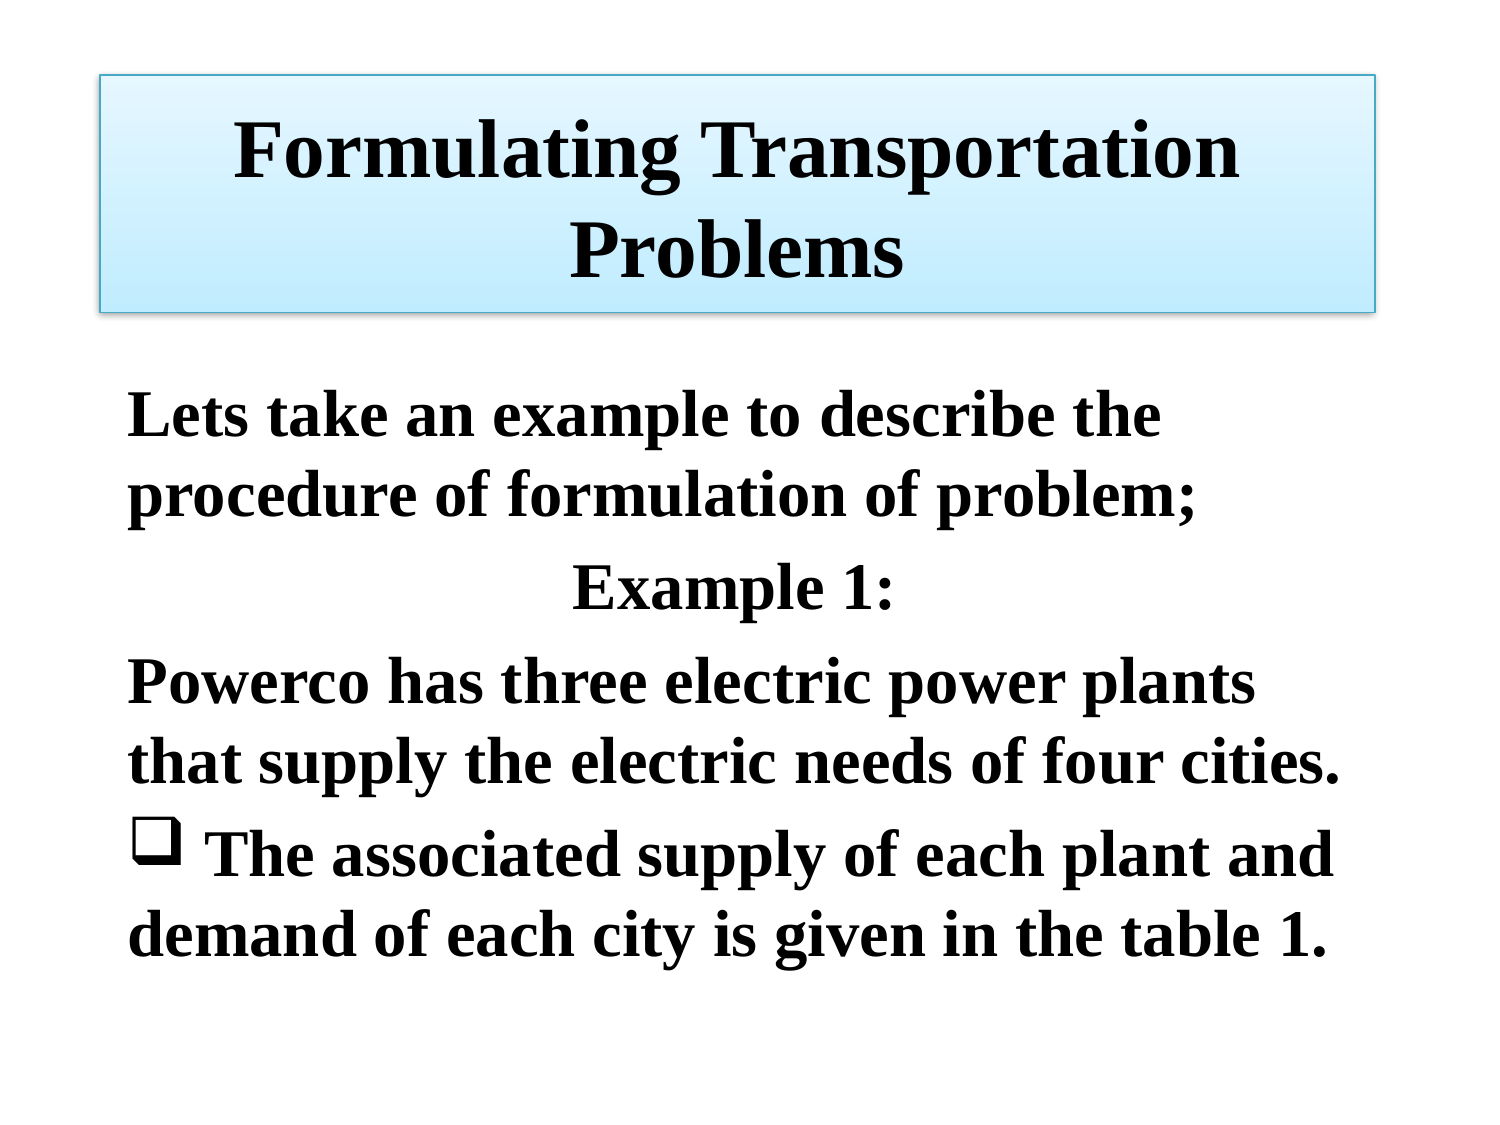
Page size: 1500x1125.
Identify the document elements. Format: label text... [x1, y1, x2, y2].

subtitle Lets take an example to describe the procedure of formulation of problem; Example 1: Powerco has three electric power plants that supply the electric needs of four cities. The associated supply of each plant and demand of each city is given in the table 1. [112, 362, 1375, 1025]
title Formulating Transportation Problems [99, 74, 1376, 313]
